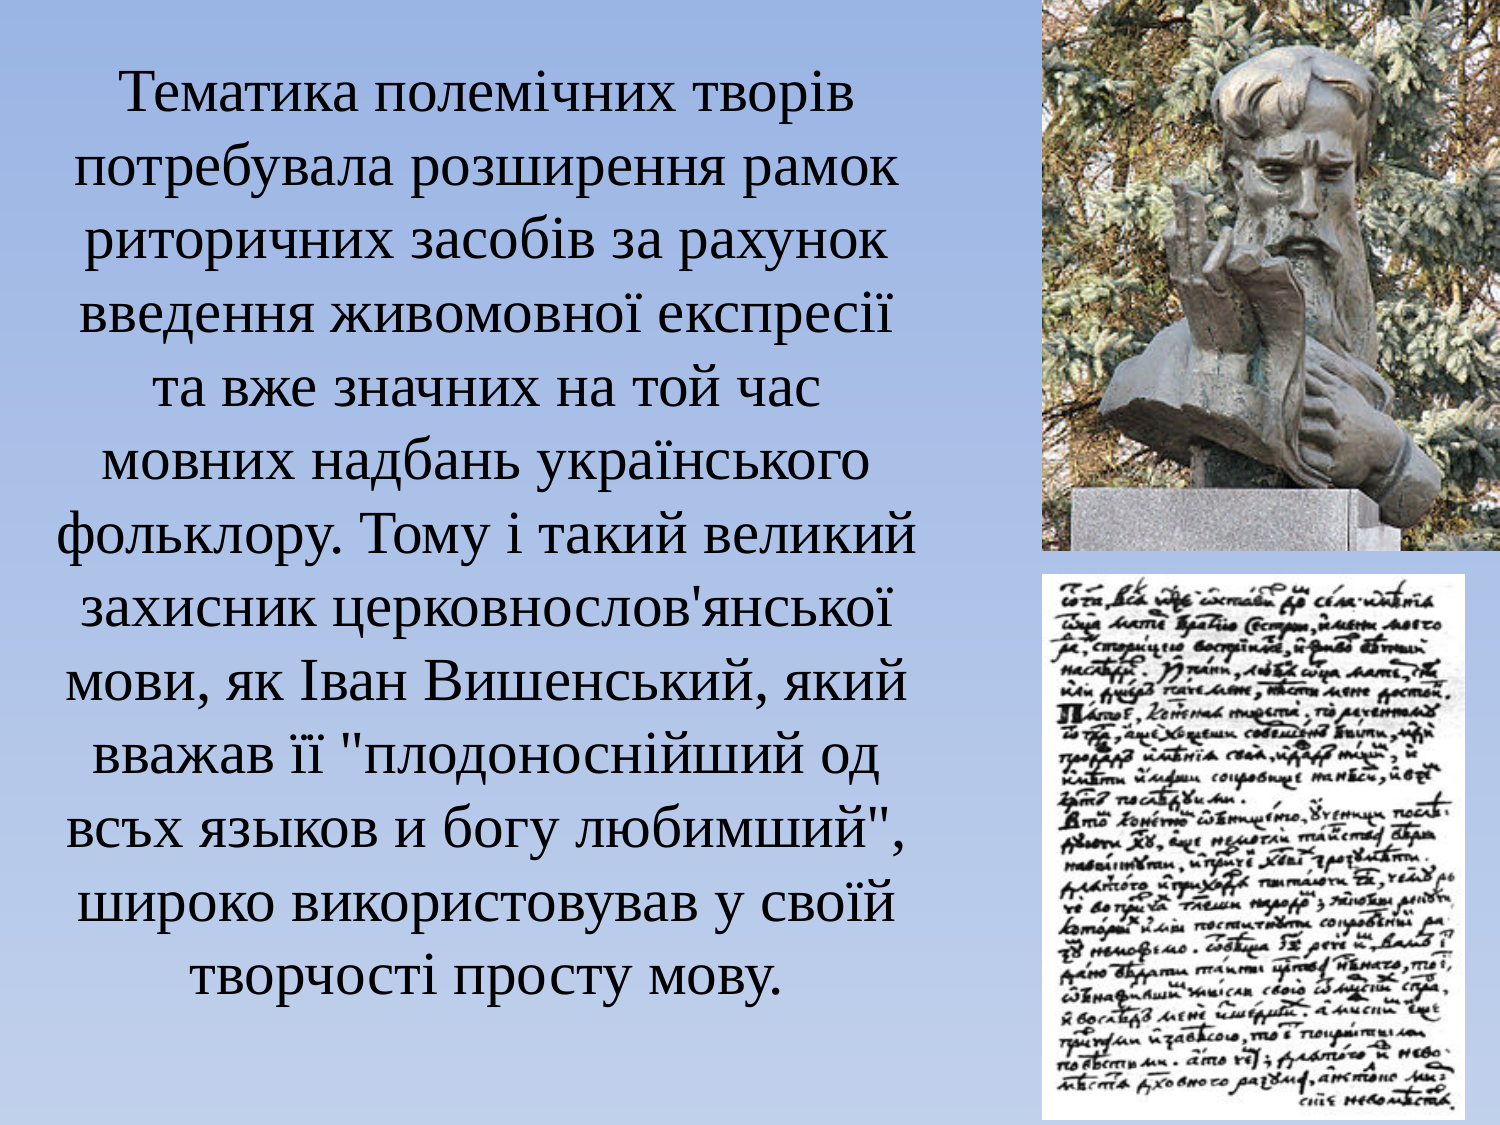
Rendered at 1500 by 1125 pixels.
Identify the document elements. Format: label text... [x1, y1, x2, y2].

picture [1042, 0, 1500, 552]
picture [1042, 573, 1466, 1120]
list Тематика полемічних творів потребувала розширення рамок риторичних засобів за рахунок введення живомовної експресії та вже значних на той час мовних надбань українського фольклору. Тому і такий великий захисник церковнослов'янської мови, як Іван Вишенський, який вважав її "плодоноснійший од всъх языков и богу любимший", широко використовував у своїй творчості просту мову. [17, 42, 939, 1083]
